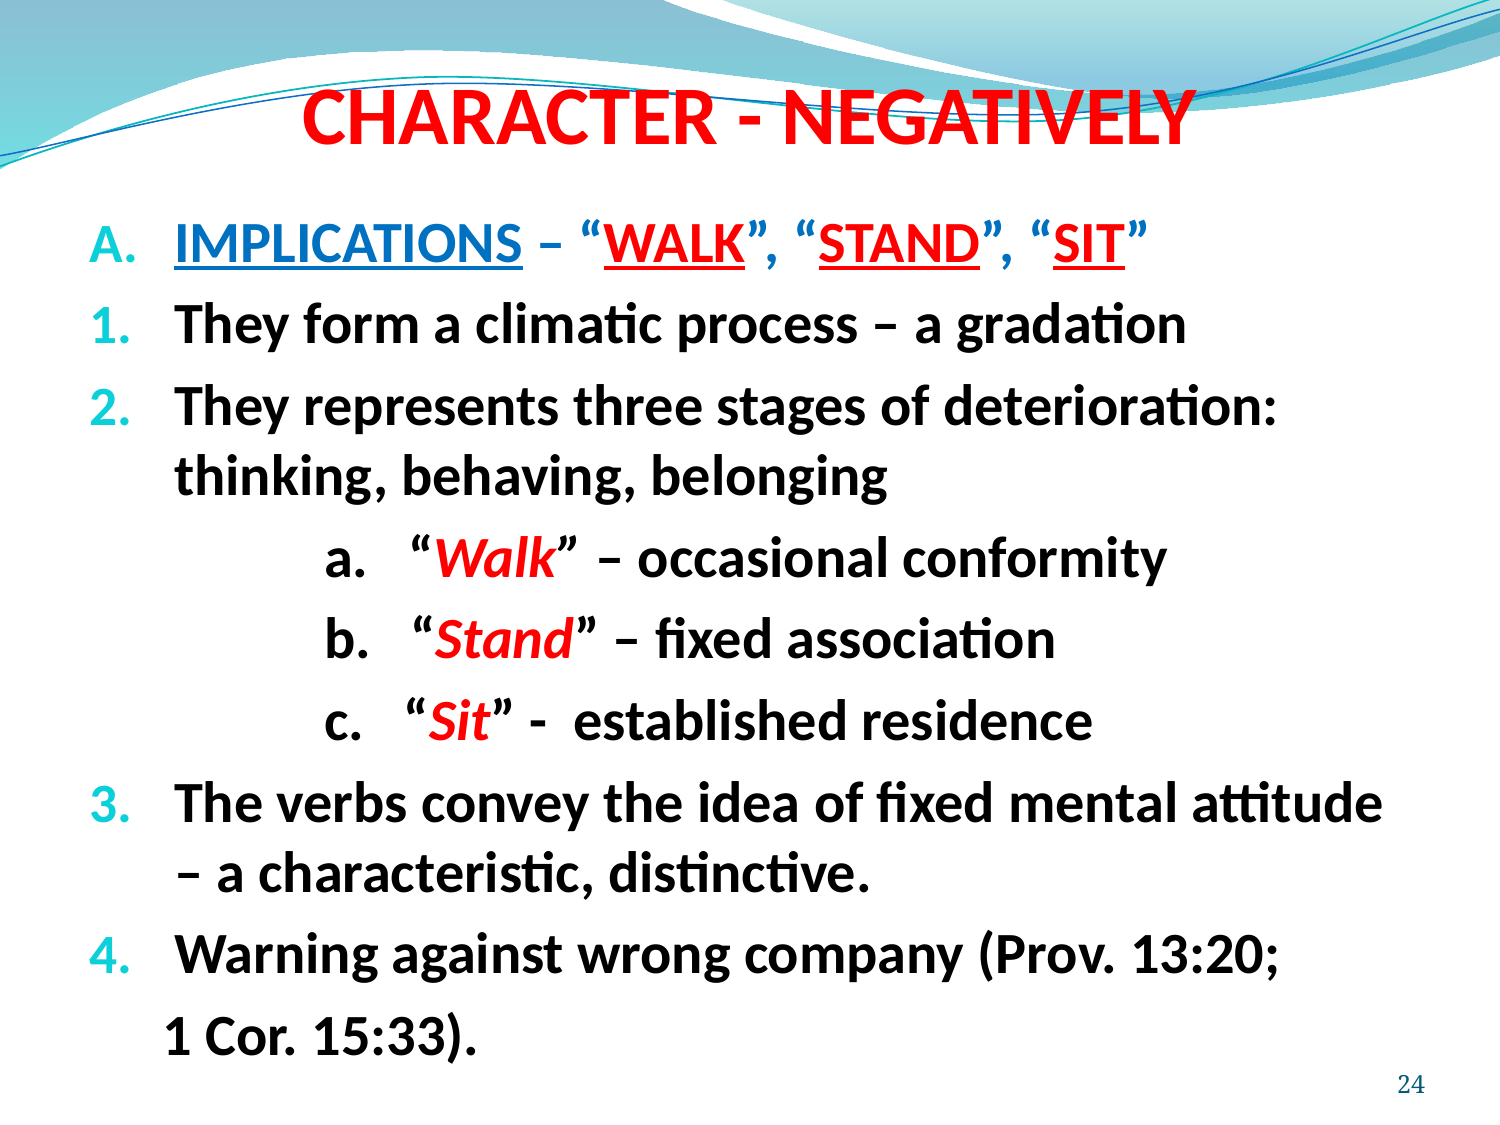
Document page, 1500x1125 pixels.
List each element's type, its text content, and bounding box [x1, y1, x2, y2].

list IMPLICATIONS – “WALK”, “STAND”, “SIT” They form a climatic process – a gradation They represents three stages of deterioration: thinking, behaving, belonging a. “Walk” – occasional conformity b. “Stand” – fixed association c. “Sit” - established residence The verbs convey the idea of fixed mental attitude – a characteristic, distinctive. Warning against wrong company (Prov. 13:20; 1 Cor. 15:33). [75, 196, 1425, 1125]
slide_number 24 [1299, 1042, 1425, 1103]
title CHARACTER - NEGATIVELY [0, 19, 1500, 161]
